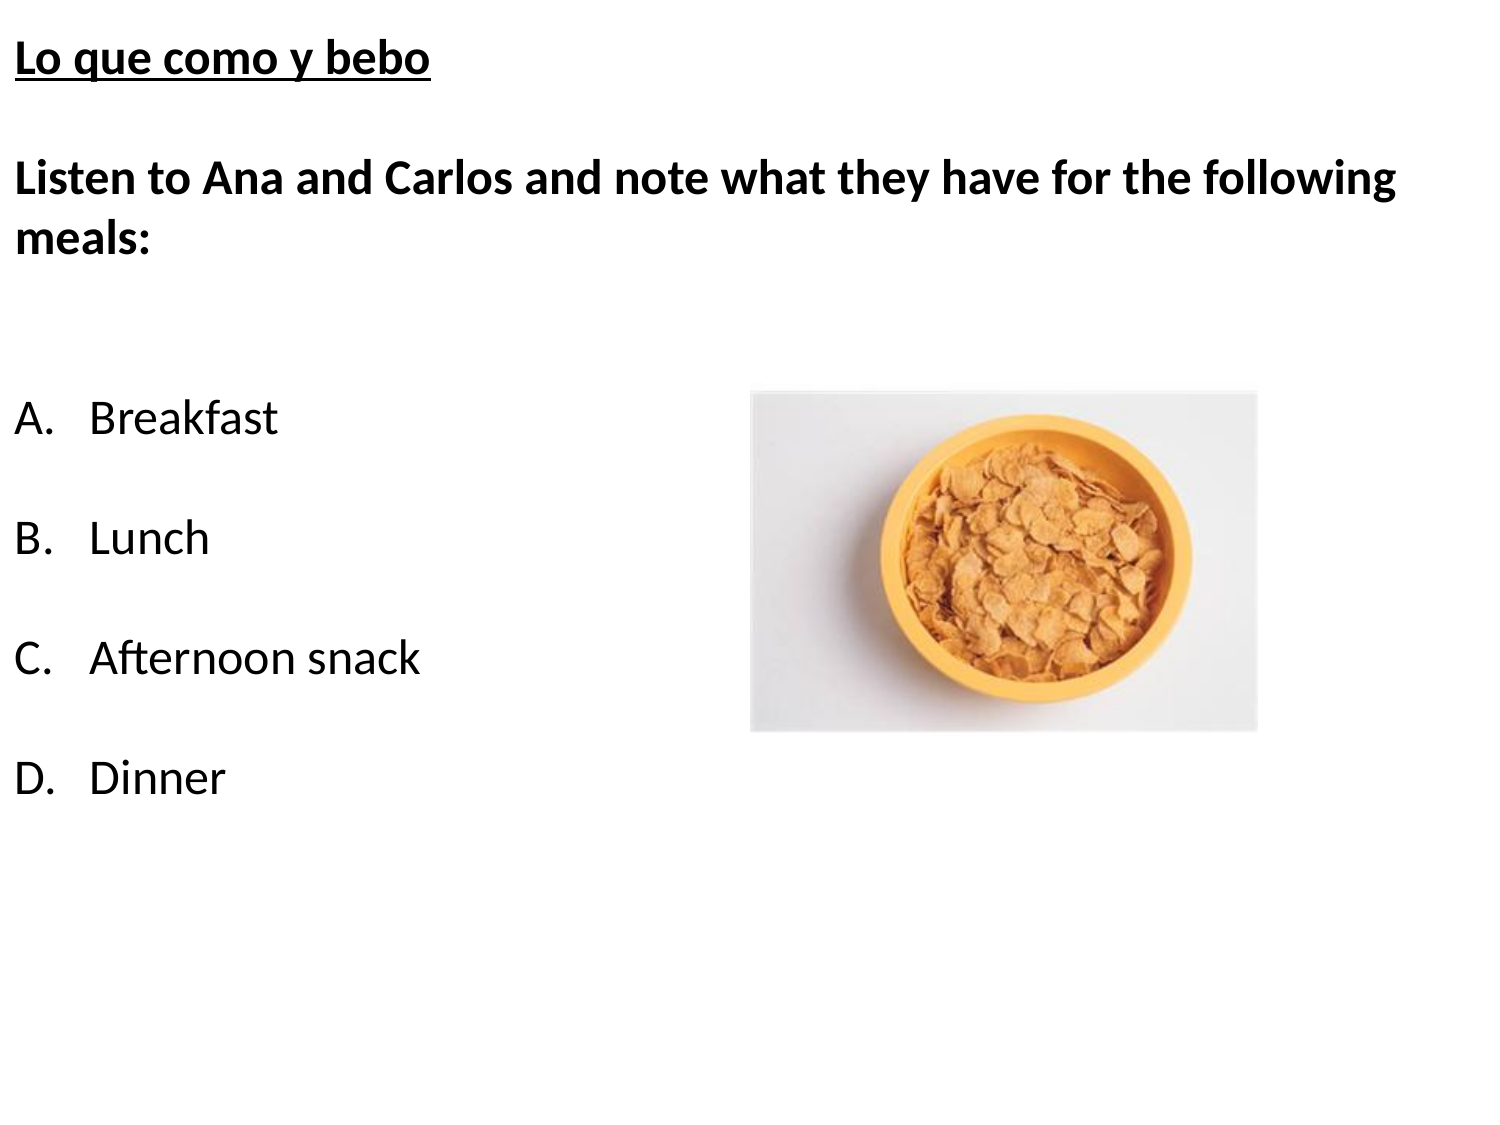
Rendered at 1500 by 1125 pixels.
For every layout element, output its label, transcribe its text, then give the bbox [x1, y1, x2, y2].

picture [749, 308, 1259, 817]
text_box Lo que como y bebo Listen to Ana and Carlos and note what they have for the following meals: Breakfast Lunch Afternoon snack Dinner [0, 0, 1500, 1082]
